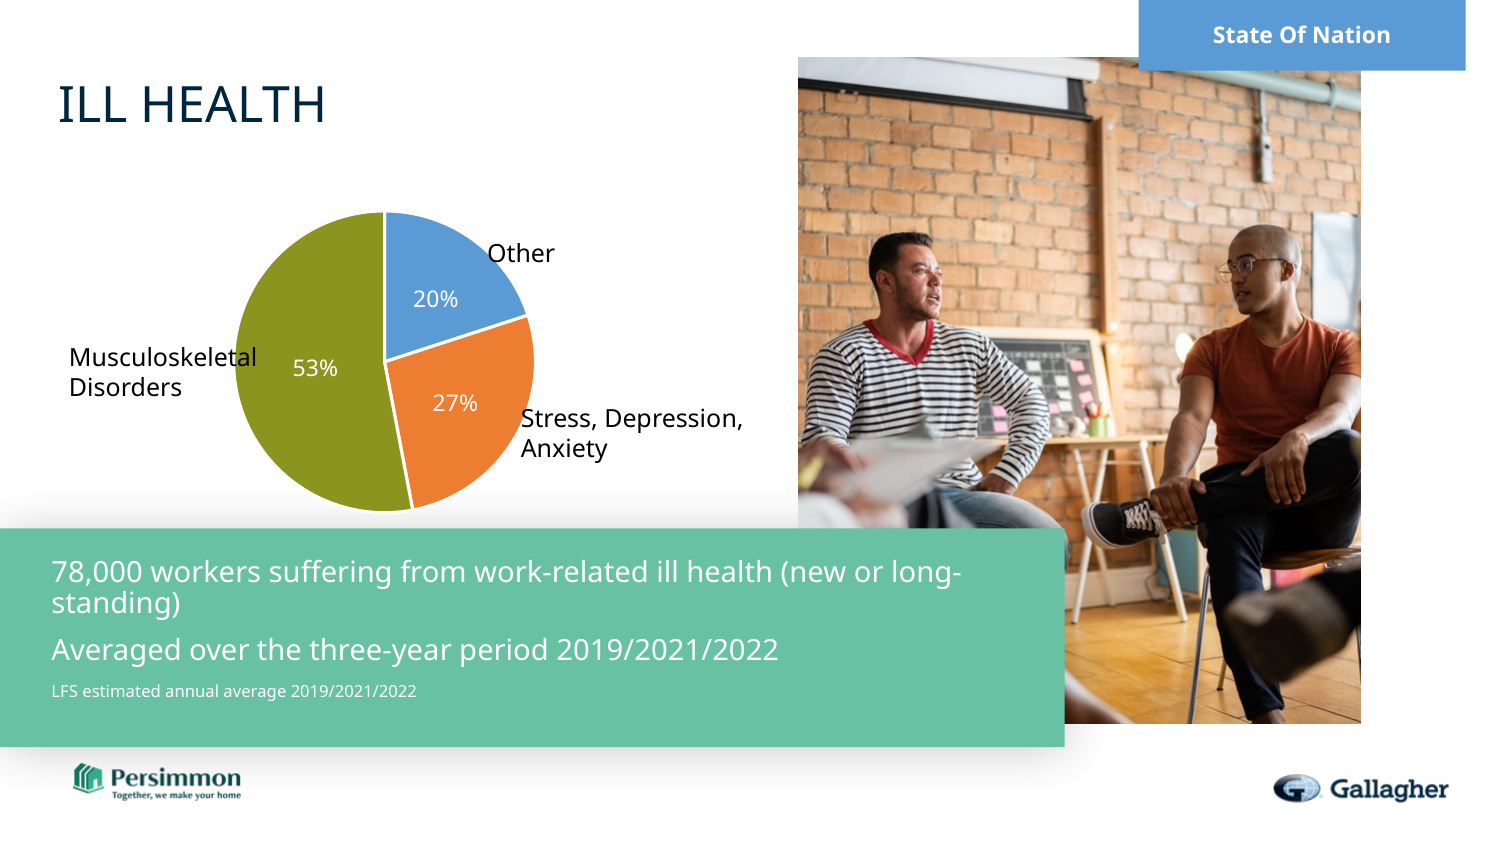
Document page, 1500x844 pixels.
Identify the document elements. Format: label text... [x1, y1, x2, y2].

text_box Musculoskeletal Disorders [54, 334, 162, 409]
text_box [0, 528, 1065, 748]
chart [162, 204, 607, 520]
text_box State Of Nation [1138, 0, 1467, 72]
text_box Stress, Depression, Anxiety [607, 395, 776, 470]
text_box ILL HEALTH [43, 64, 790, 140]
picture [1255, 756, 1466, 821]
picture [67, 755, 249, 807]
text_box 78,000 workers suffering from work-related ill health (new or long-standing) Averaged over the three-year period 2019/2021/2022 LFS estimated annual average 2019/2021/2022 [36, 549, 1043, 733]
picture [798, 54, 1361, 724]
